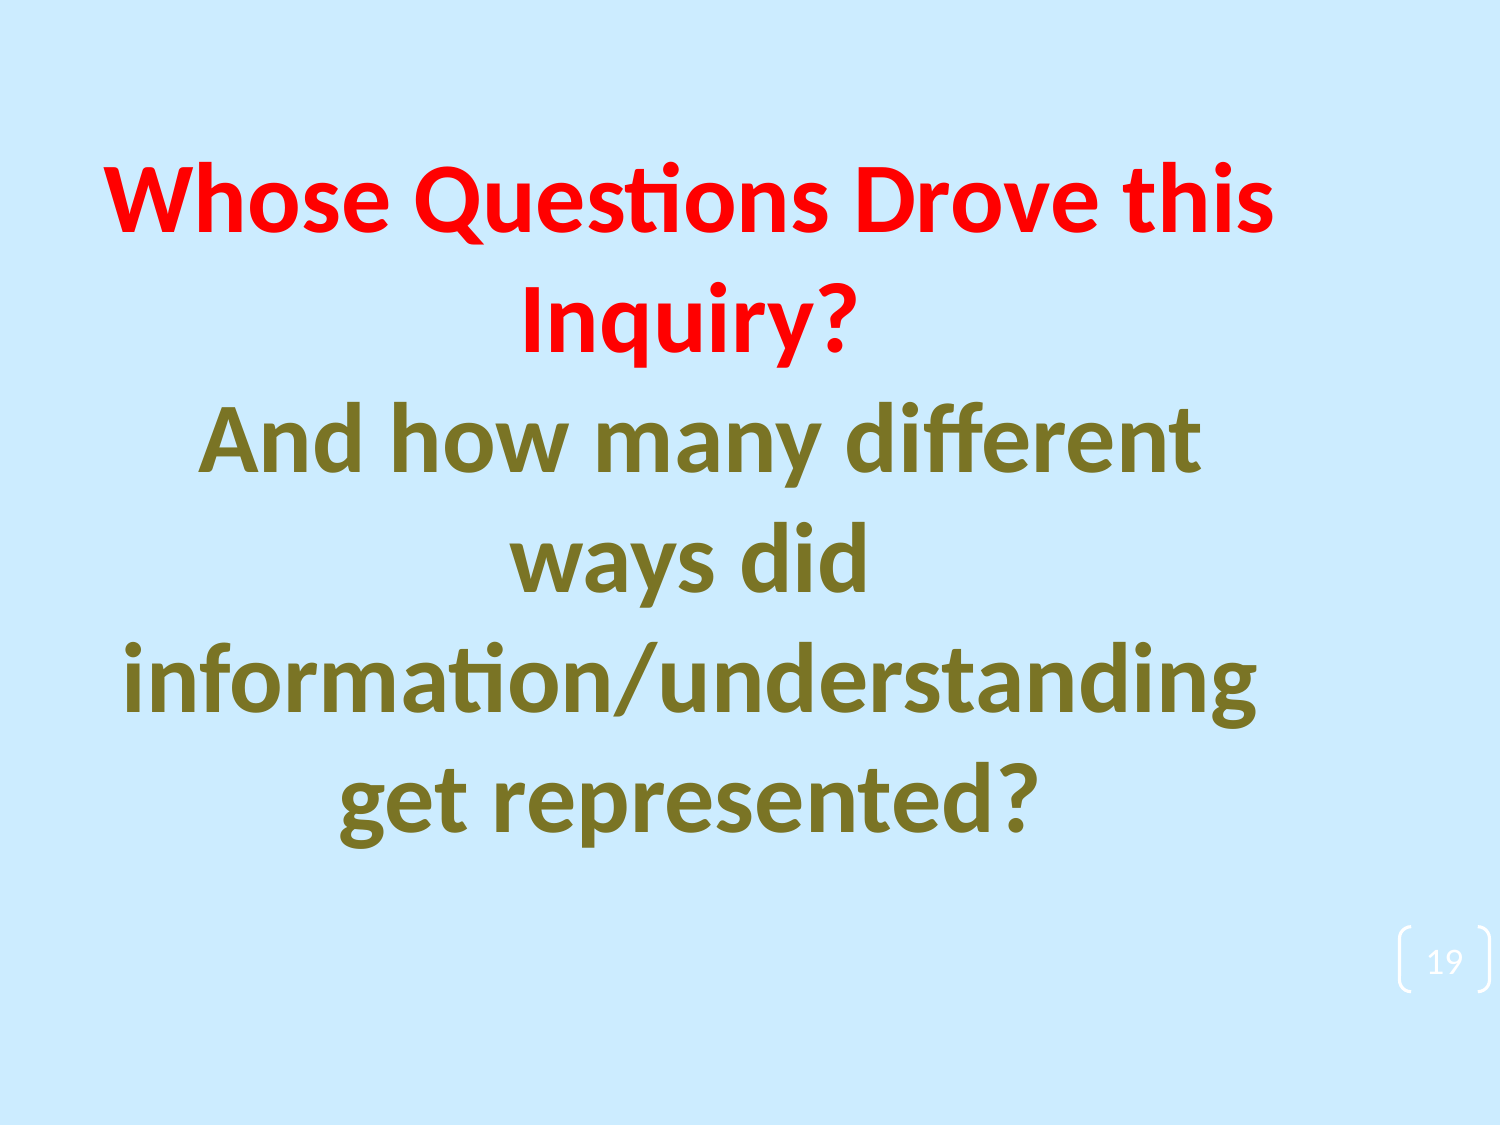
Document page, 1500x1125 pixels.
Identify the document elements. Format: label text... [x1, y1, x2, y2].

slide_number 19 [1397, 925, 1492, 994]
text_box Whose Questions Drove this Inquiry? And how many different ways did information/understanding get represented? [80, 124, 1300, 950]
